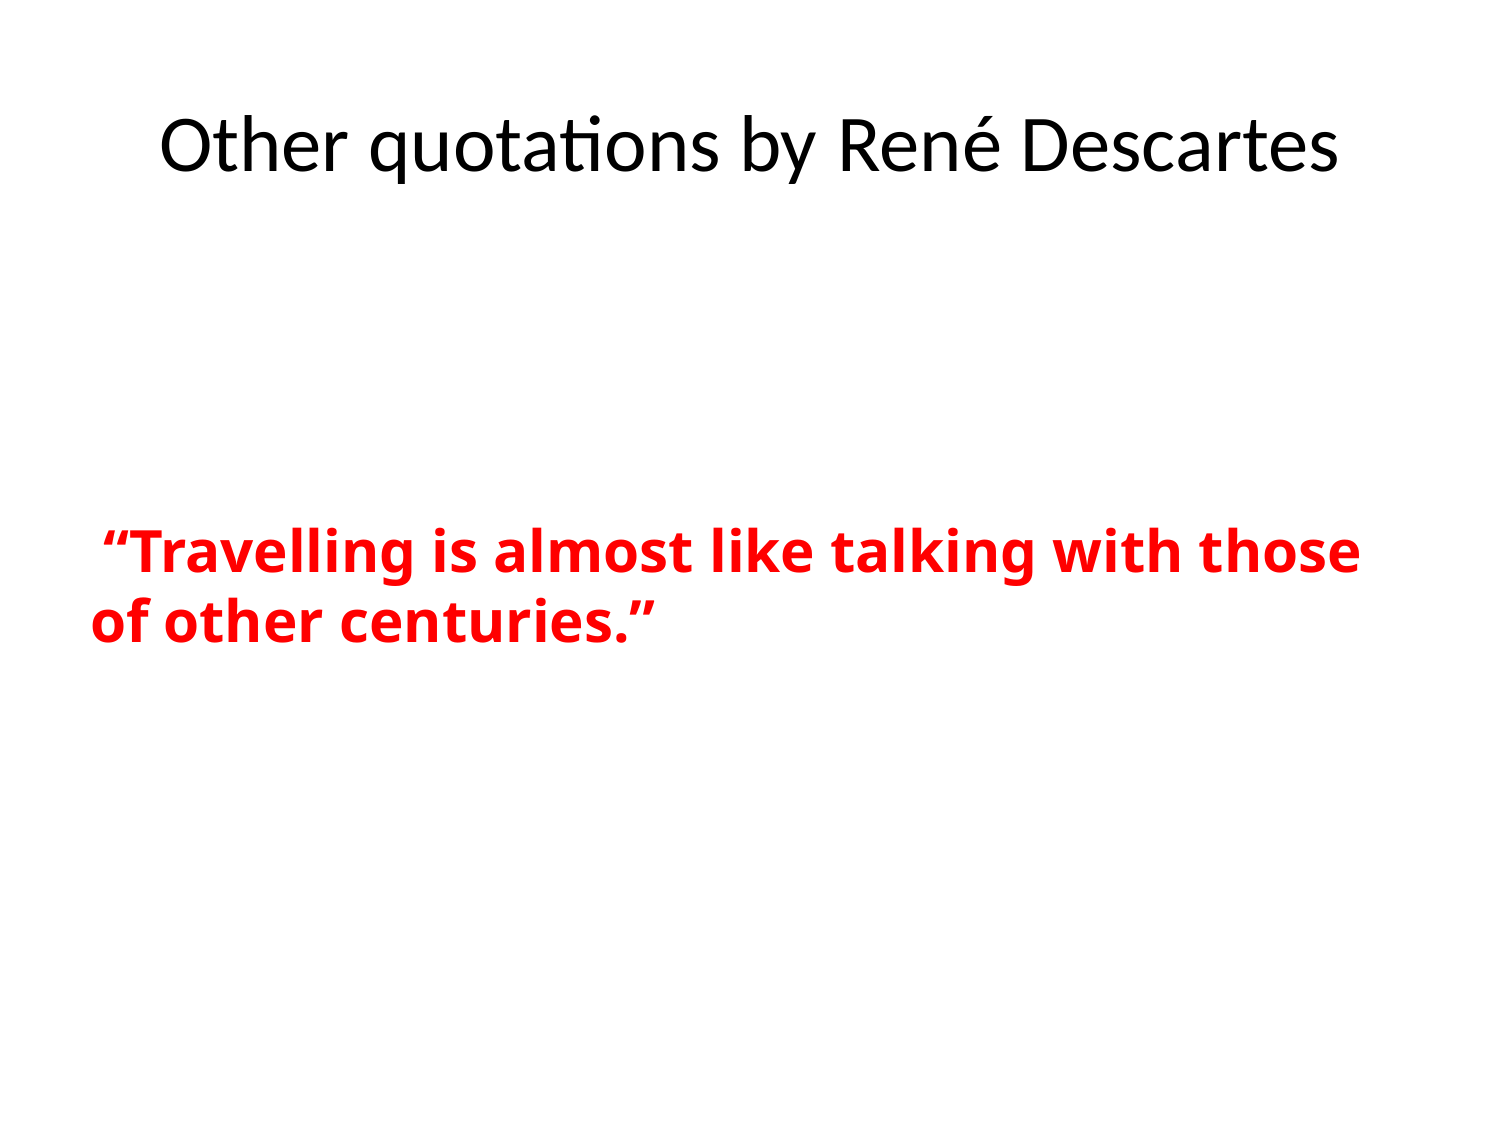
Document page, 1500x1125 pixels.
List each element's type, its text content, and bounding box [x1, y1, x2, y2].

list “Travelling is almost like talking with those of other centuries.” [75, 262, 1425, 1005]
title Other quotations by René Descartes [75, 45, 1425, 233]
